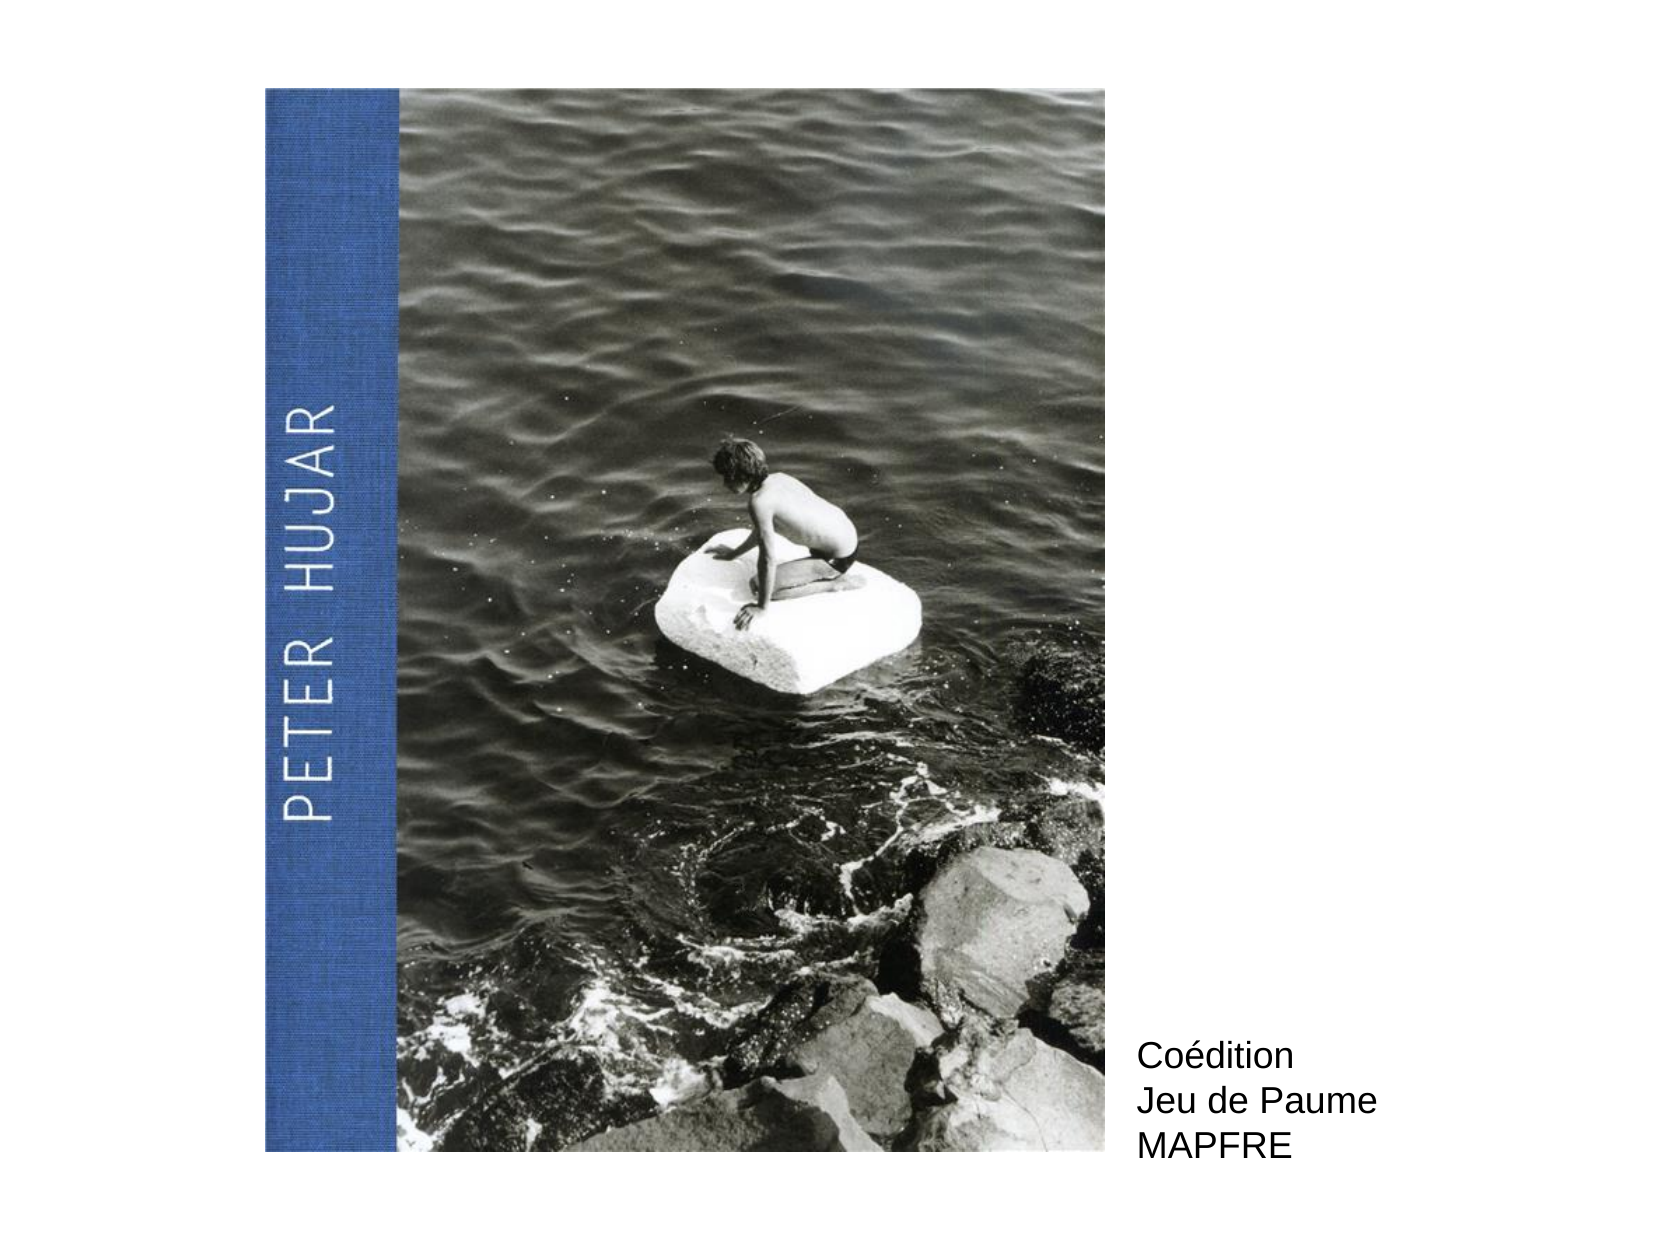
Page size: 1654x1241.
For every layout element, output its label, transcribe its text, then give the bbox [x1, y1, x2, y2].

picture [265, 88, 1105, 1152]
text_box Coédition Jeu de Paume MAPFRE [1121, 1023, 1477, 1165]
